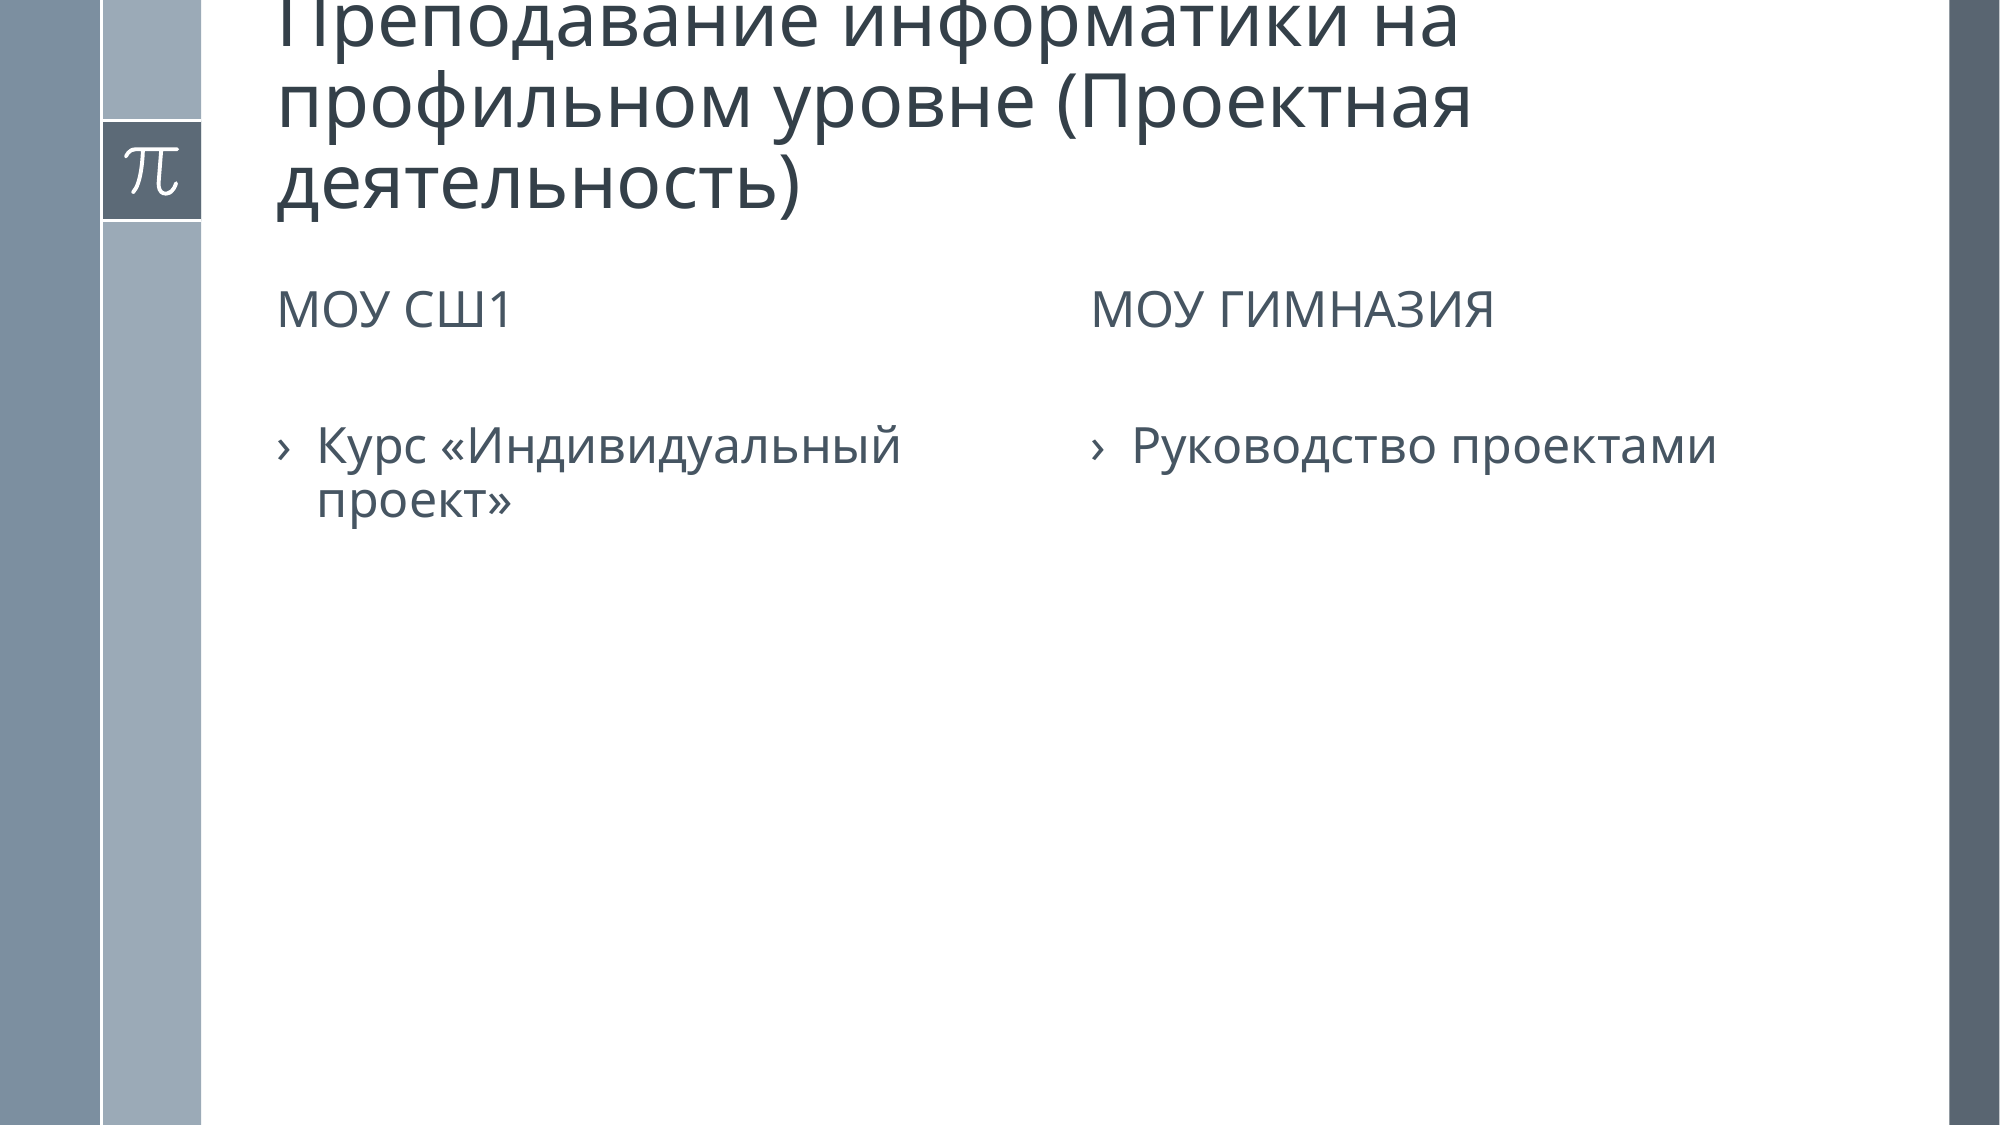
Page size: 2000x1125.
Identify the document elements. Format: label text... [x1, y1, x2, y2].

list Руководство проектами [1075, 412, 1867, 1013]
title Преподавание информатики на профильном уровне (Проектная деятельность) [261, 29, 1867, 233]
list Курс «Индивидуальный проект» [261, 412, 1052, 1013]
list МОУ СШ1 [261, 246, 1052, 400]
list МОУ гимназия [1075, 246, 1867, 400]
